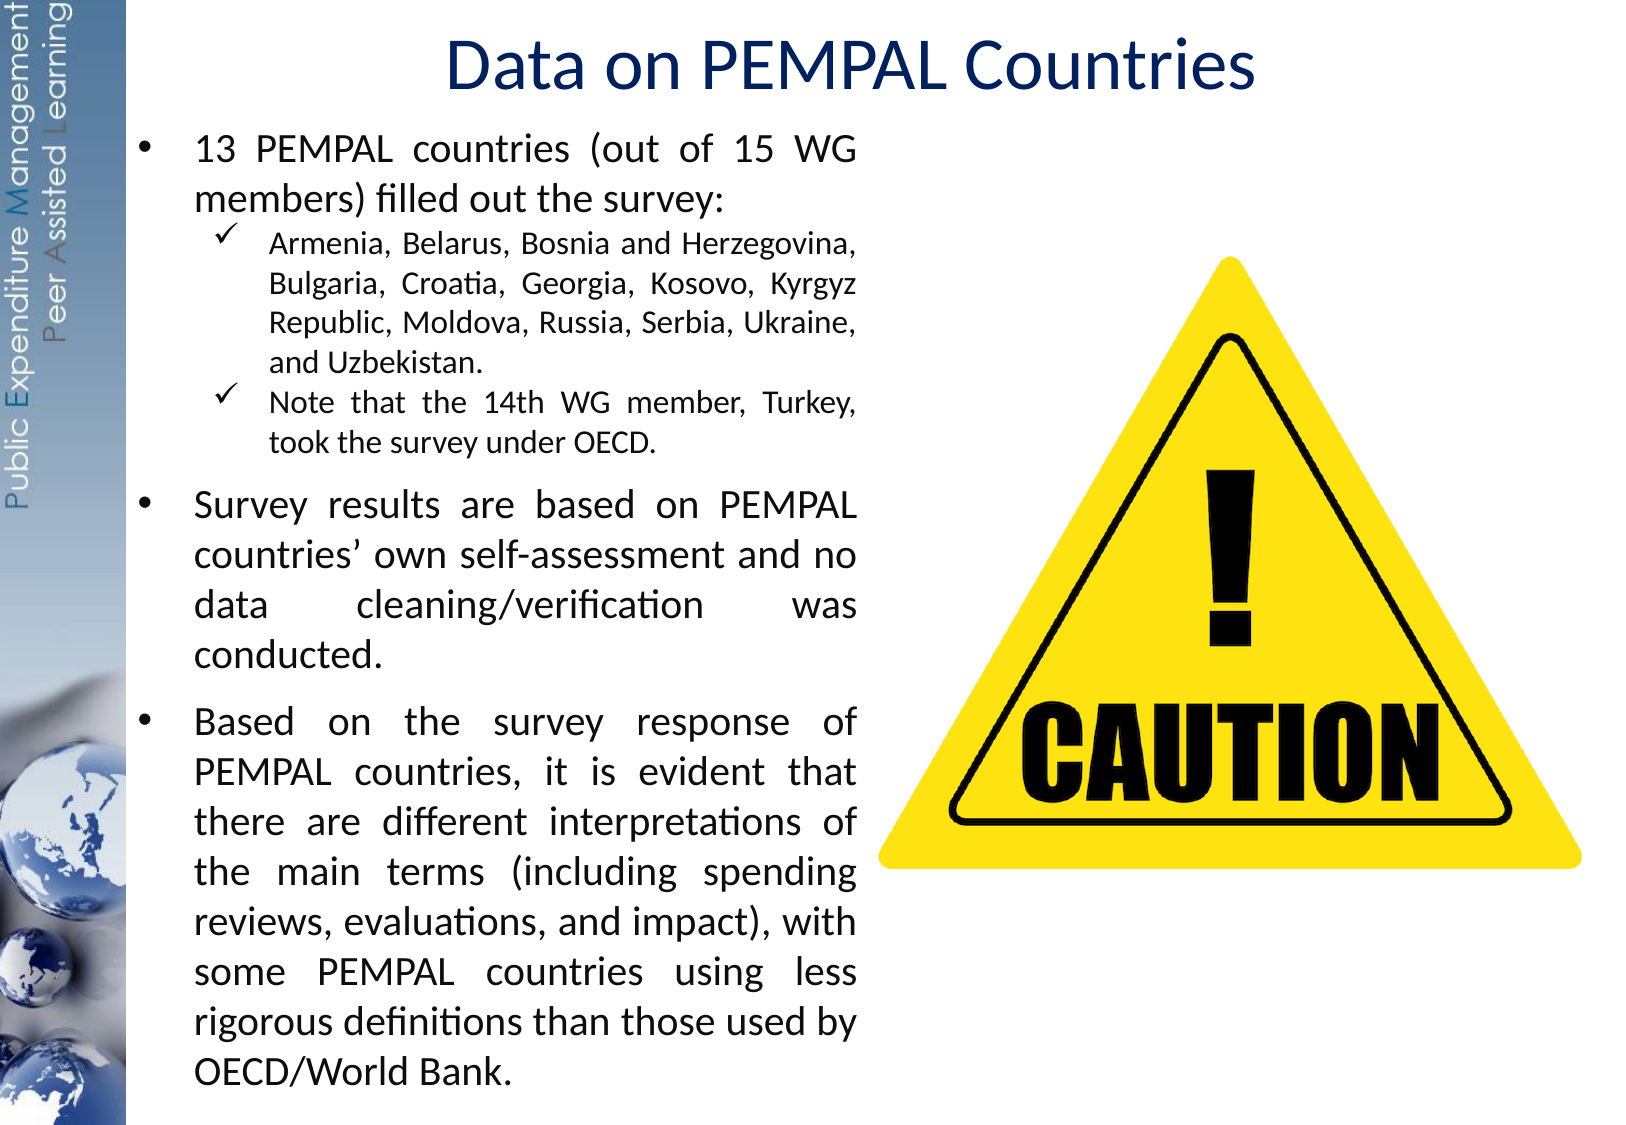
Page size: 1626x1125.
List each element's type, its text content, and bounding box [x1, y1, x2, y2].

picture [878, 256, 1582, 869]
picture [0, 0, 126, 1125]
subtitle [167, 99, 1588, 1088]
text_box Data on PEMPAL Countries [218, 7, 1519, 112]
text_box 13 PEMPAL countries (out of 15 WG members) filled out the survey: Armenia, Belarus, Bosnia and Herzegovina, Bulgaria, Croatia, Georgia, Kosovo, Kyrgyz Republic, Moldova, Russia, Serbia, Ukraine, and Uzbekistan. Note that the 14th WG member, Turkey, took the survey under OECD. Survey results are based on PEMPAL countries’ own self-assessment and no data cleaning/verification was conducted. Based on the survey response of PEMPAL countries, it is evident that there are different interpretations of the main terms (including spending reviews, evaluations, and impact), with some PEMPAL countries using less rigorous definitions than those used by OECD/World Bank. [167, 113, 873, 1064]
